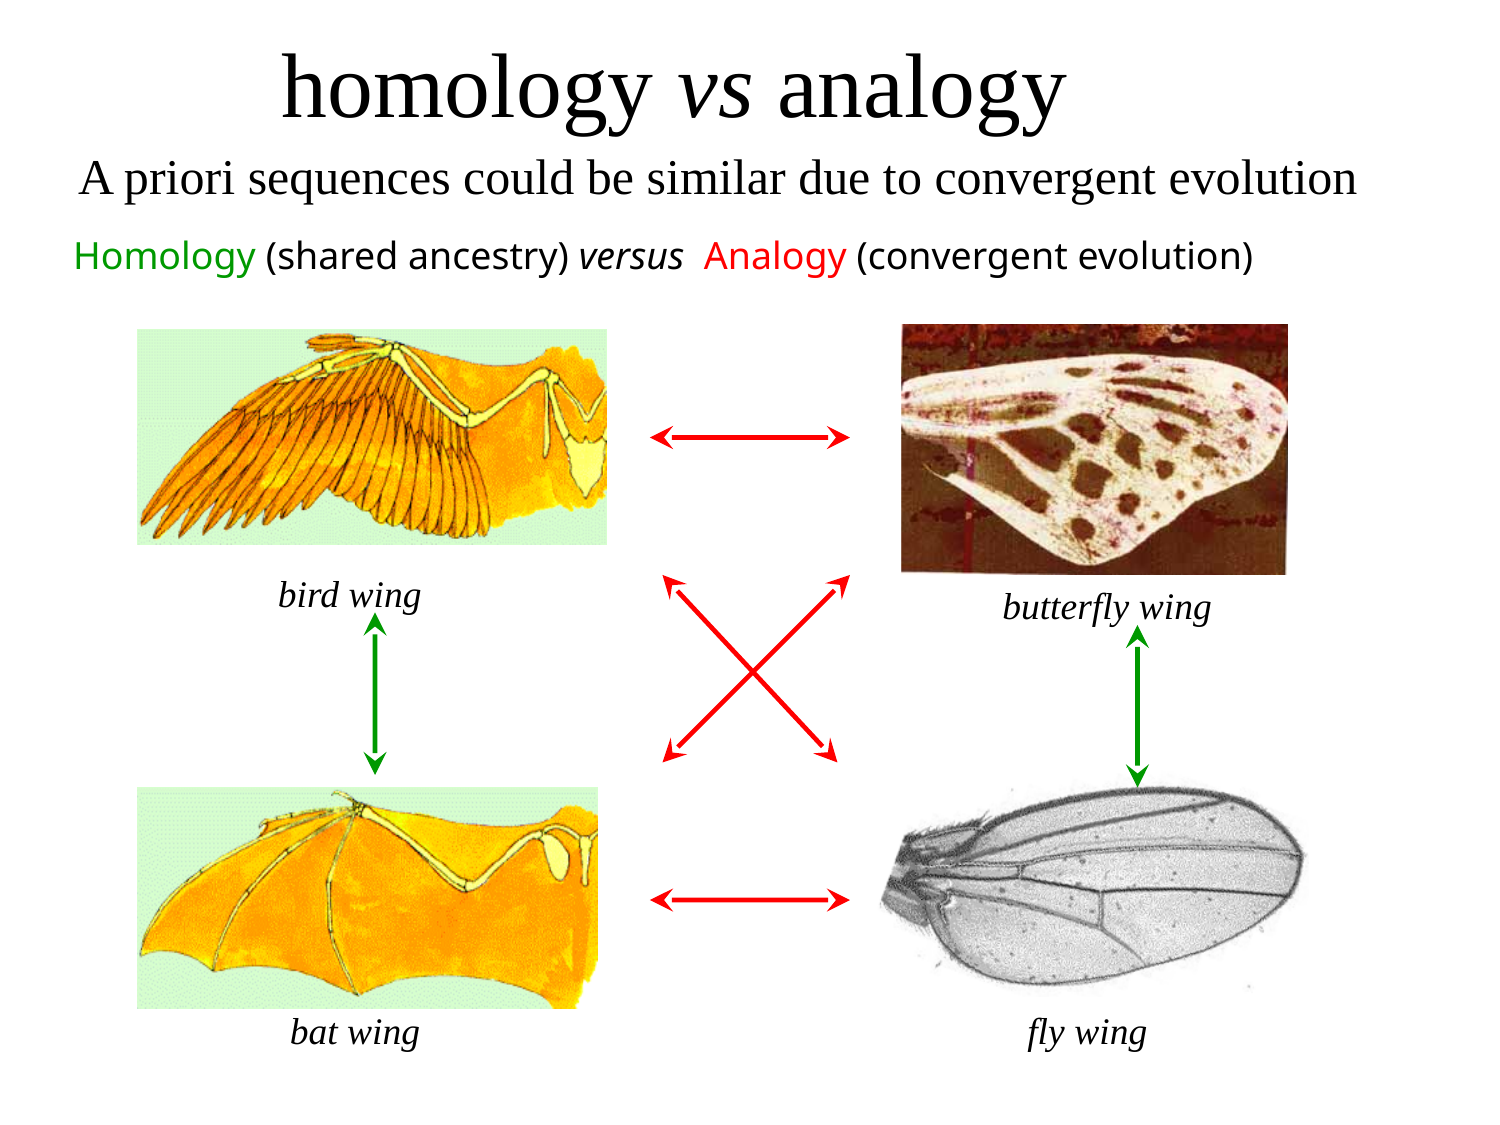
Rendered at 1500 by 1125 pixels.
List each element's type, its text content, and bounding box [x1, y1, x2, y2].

text_box fly wing [1012, 1005, 1163, 1060]
text_box [1127, 624, 1148, 646]
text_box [899, 324, 1288, 576]
text_box [649, 427, 671, 448]
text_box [874, 762, 1310, 997]
text_box [662, 740, 685, 763]
picture [137, 329, 607, 545]
text_box butterfly wing [987, 584, 1228, 635]
text_box [815, 740, 838, 763]
text_box [364, 754, 386, 775]
text_box [829, 427, 850, 448]
text_box bat wing [275, 1017, 436, 1060]
text_box [364, 612, 386, 634]
text_box [829, 889, 850, 911]
text_box Homology (shared ancestry) versus Analogy (convergent evolution) [43, 224, 1457, 285]
picture [137, 787, 598, 1009]
title homology vs analogy [37, 0, 1313, 163]
text_box bird wing [263, 562, 437, 623]
text_box [662, 574, 685, 598]
text_box [828, 574, 850, 597]
text_box [649, 889, 671, 911]
text_box A priori sequences could be similar due to convergent evolution [63, 137, 1386, 213]
